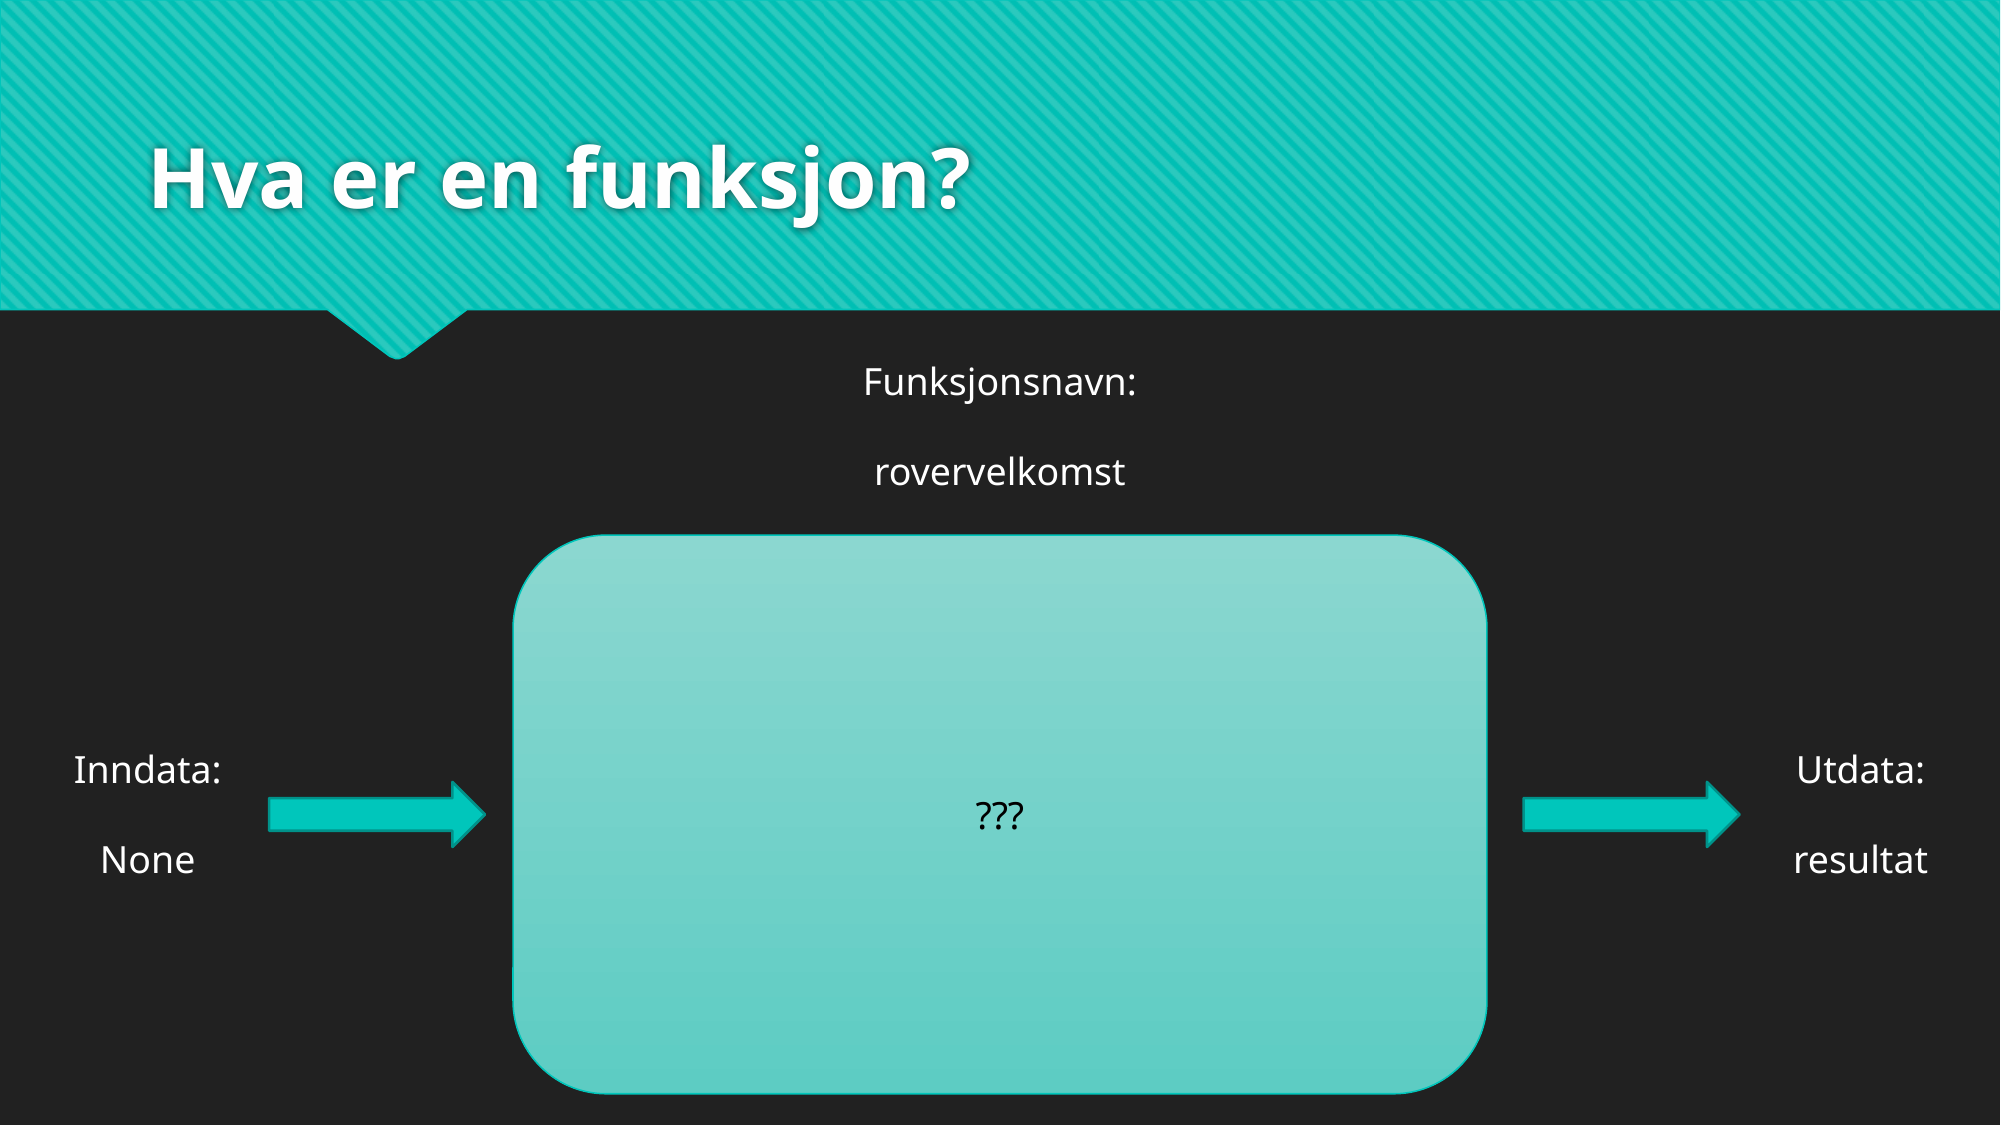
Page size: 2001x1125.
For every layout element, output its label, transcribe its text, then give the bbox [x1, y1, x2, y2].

text_box [1522, 780, 1741, 849]
text_box Inndata: None [59, 738, 237, 889]
text_box Funksjonsnavn: rovervelkomst [848, 350, 1152, 500]
text_box ??? [512, 534, 1488, 1095]
title Hva er en funksjon? [132, 73, 1868, 233]
text_box [267, 780, 486, 849]
text_box Utdata: resultat [1778, 738, 1943, 889]
